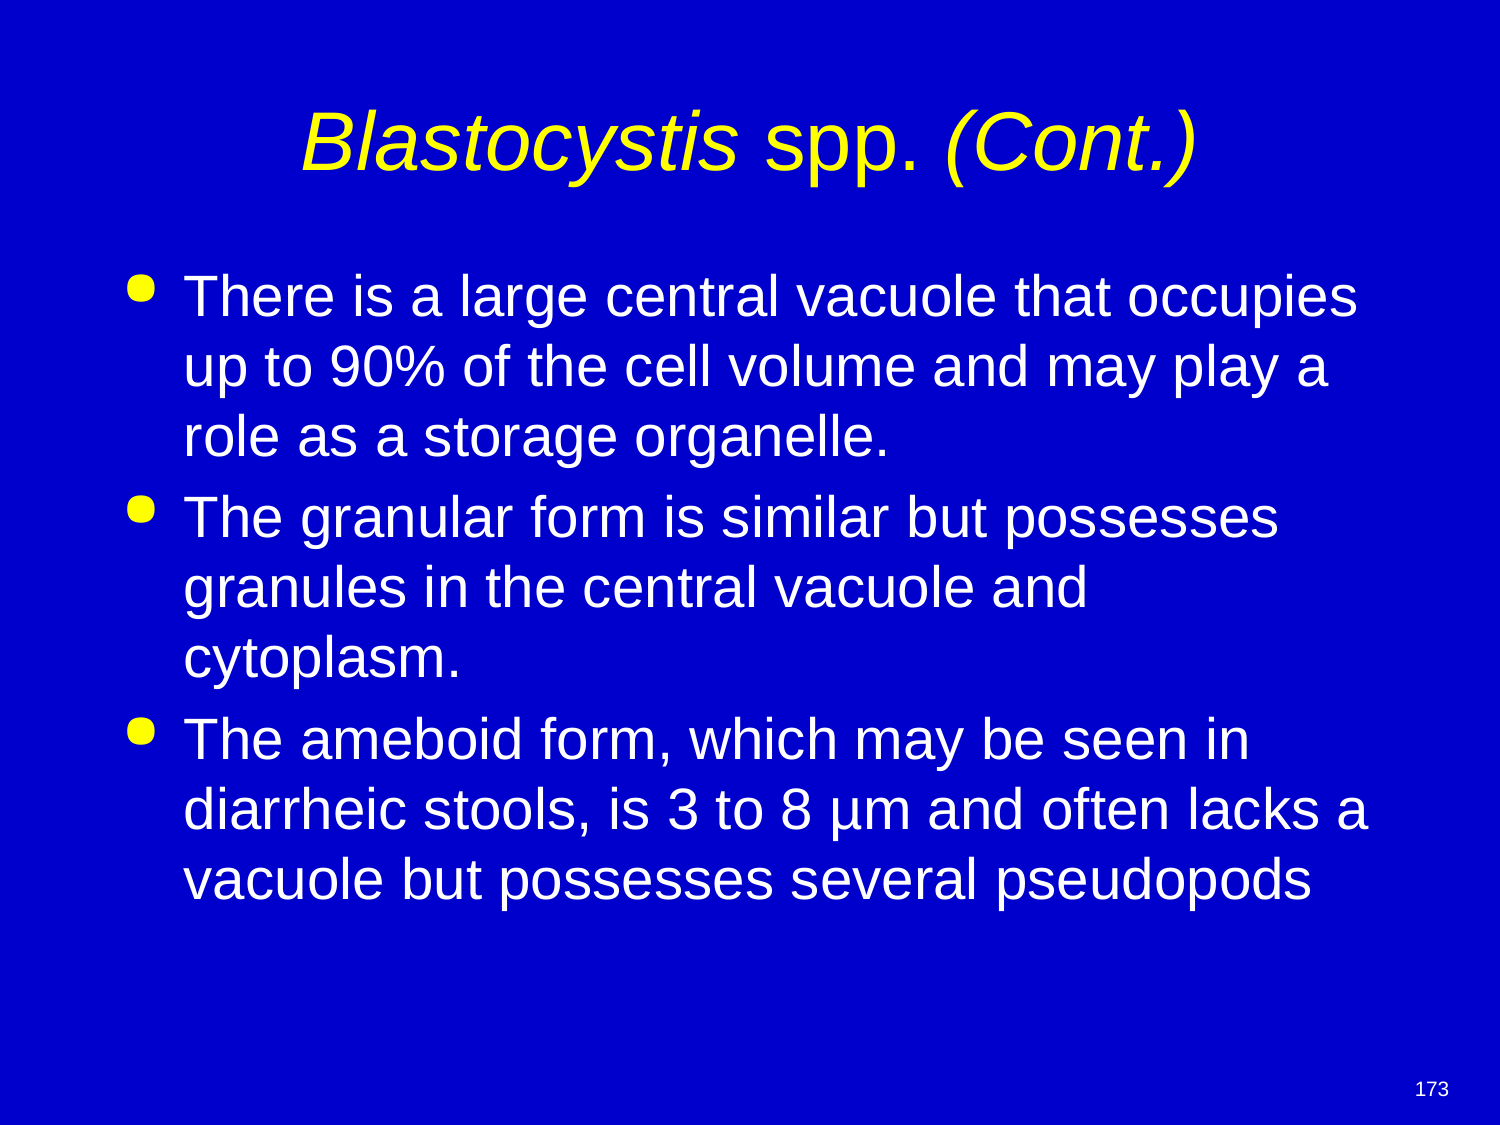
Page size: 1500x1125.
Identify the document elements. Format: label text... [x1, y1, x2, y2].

list There is a large central vacuole that occupies up to 90% of the cell volume and may play a role as a storage organelle. The granular form is similar but possesses granules in the central vacuole and cytoplasm. The ameboid form, which may be seen in diarrheic stools, is 3 to 8 µm and often lacks a vacuole but possesses several pseudopods [111, 249, 1388, 982]
title Blastocystis spp. (Cont.) [112, 37, 1388, 238]
